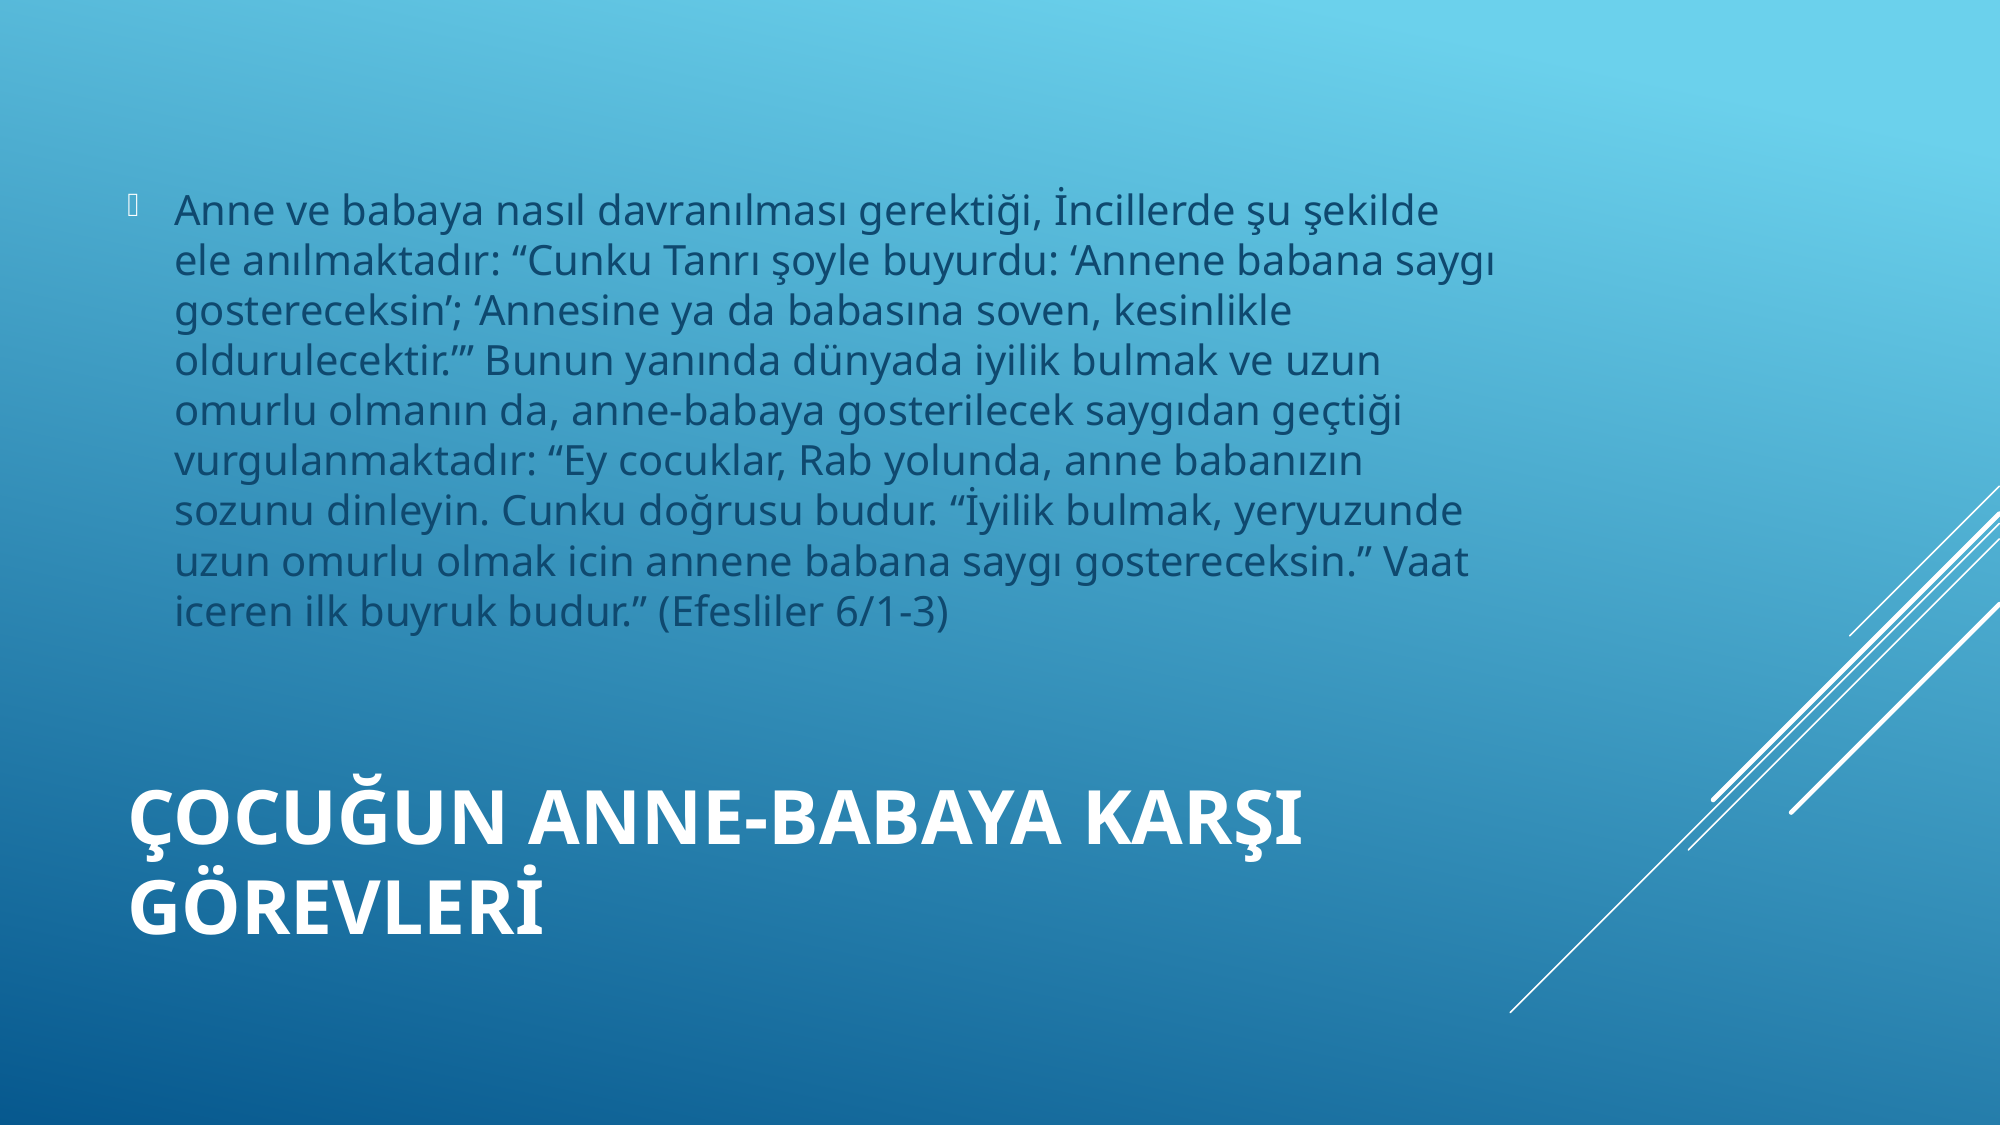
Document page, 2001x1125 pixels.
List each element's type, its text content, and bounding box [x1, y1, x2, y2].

list Anne ve babaya nasıl davranılması gerektiği, İncillerde şu şekilde ele anılmaktadır: “Cunku Tanrı şoyle buyurdu: ‘Annene babana saygı gostereceksin’; ‘Annesine ya da babasına soven, kesinlikle oldurulecektir.’” Bunun yanında dünyada iyilik bulmak ve uzun omurlu olmanın da, anne-babaya gosterilecek saygıdan geçtiği vurgulanmaktadır: “Ey cocuklar, Rab yolunda, anne babanızın sozunu dinleyin. Cunku doğrusu budur. “İyilik bulmak, yeryuzunde uzun omurlu olmak icin annene babana saygı gostereceksin.” Vaat iceren ilk buyruk budur.” (Efesliler 6/1-3) [112, 112, 1513, 706]
title Çocuğun Anne-Babaya Karşı Görevleri [112, 736, 1513, 984]
